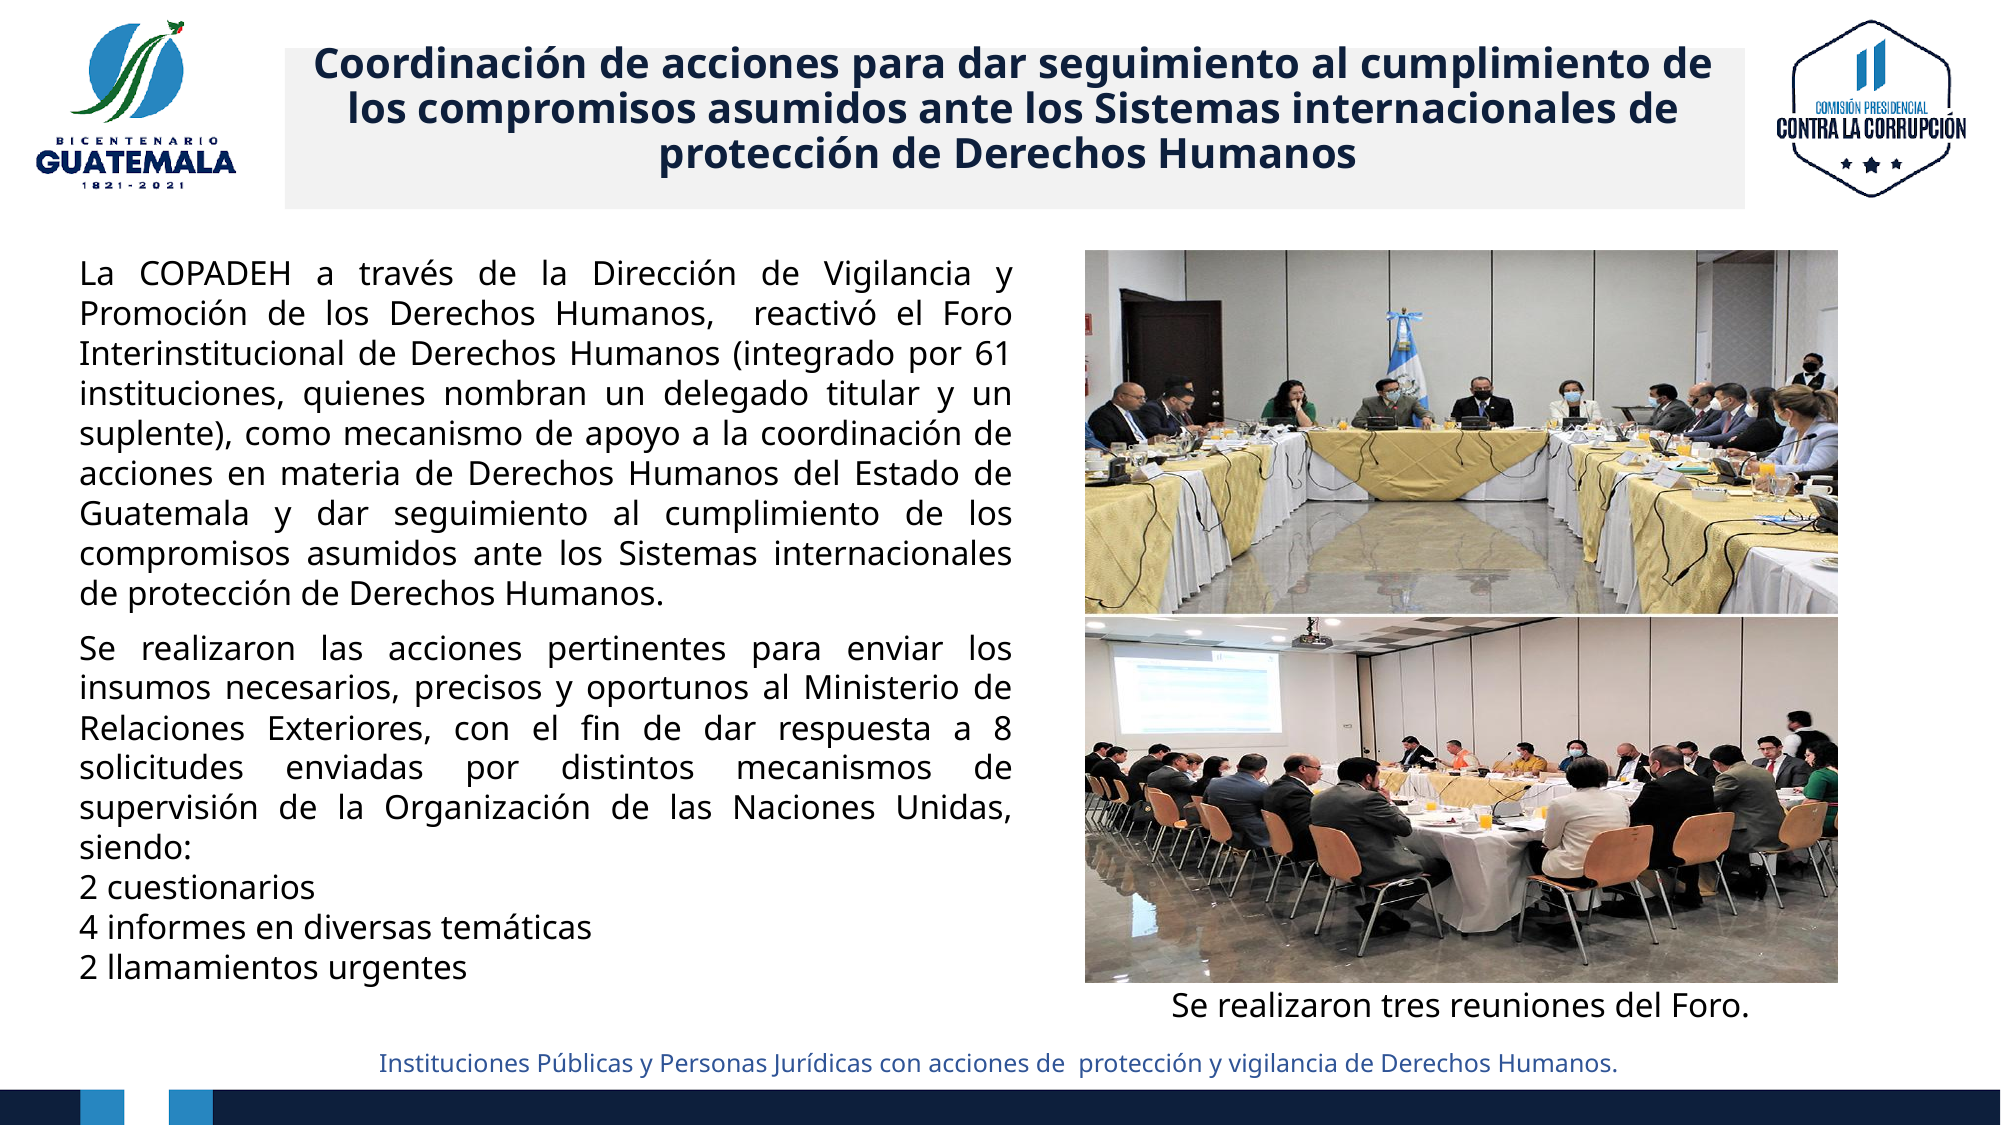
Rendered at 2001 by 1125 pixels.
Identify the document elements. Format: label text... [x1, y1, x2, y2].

title Coordinación de acciones para dar seguimiento al cumplimiento de los compromisos asumidos ante los Sistemas internacionales de protección de Derechos Humanos [285, 71, 1743, 209]
text_box La COPADEH a través de la Dirección de Vigilancia y Promoción de los Derechos Humanos, reactivó el Foro Interinstitucional de Derechos Humanos (integrado por 61 instituciones, quienes nombran un delegado titular y un suplente), como mecanismo de apoyo a la coordinación de acciones en materia de Derechos Humanos del Estado de Guatemala y dar seguimiento al cumplimiento de los compromisos asumidos ante los Sistemas internacionales de protección de Derechos Humanos. Se realizaron las acciones pertinentes para enviar los insumos necesarios, precisos y oportunos al Ministerio de Relaciones Exteriores, con el fin de dar respuesta a 8 solicitudes enviadas por distintos mecanismos de supervisión de la Organización de las Naciones Unidas, siendo: 2 cuestionarios 4 informes en diversas temáticas 2 llamamientos urgentes [64, 245, 1030, 1031]
picture [0, 0, 2001, 1125]
text_box Se realizaron tres reuniones del Foro. [1085, 989, 1838, 1040]
text_box Instituciones Públicas y Personas Jurídicas con acciones de protección y vigilancia de Derechos Humanos. [95, 1040, 1905, 1086]
